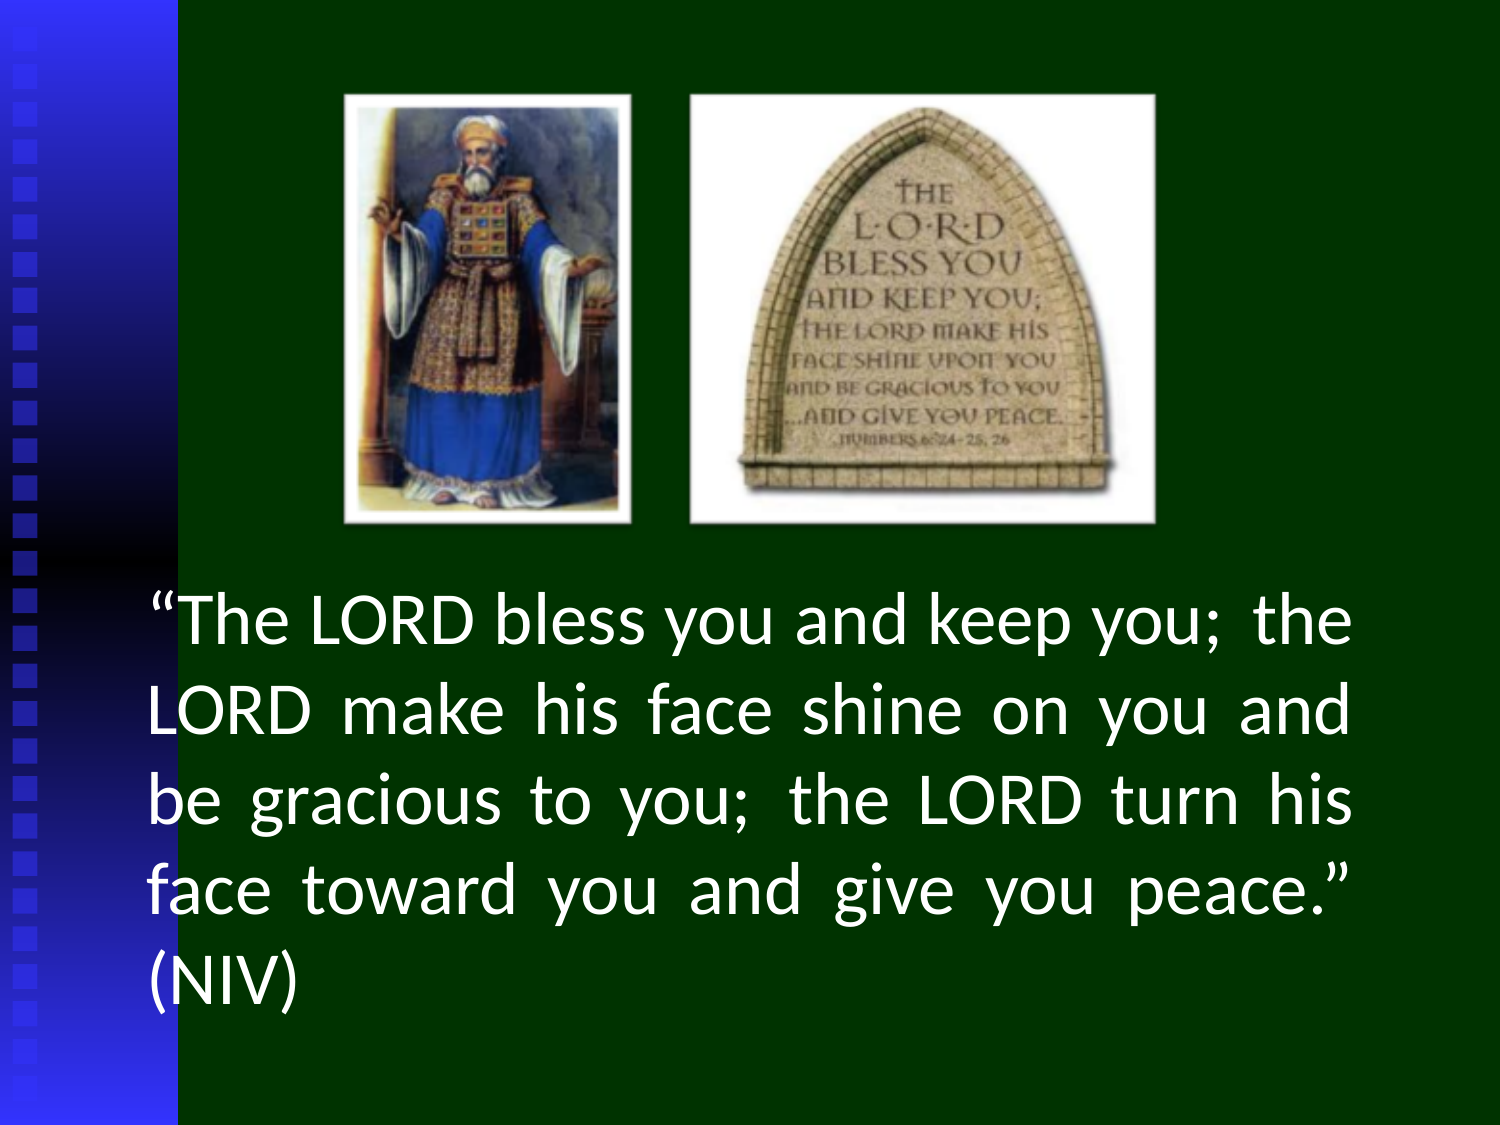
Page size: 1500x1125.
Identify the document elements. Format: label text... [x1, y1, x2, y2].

picture [333, 87, 1167, 538]
text_box “The Lord bless you and keep you; the Lord make his face shine on you and be gracious to you; the Lord turn his face toward you and give you peace.” (NIV) [131, 562, 1369, 1028]
